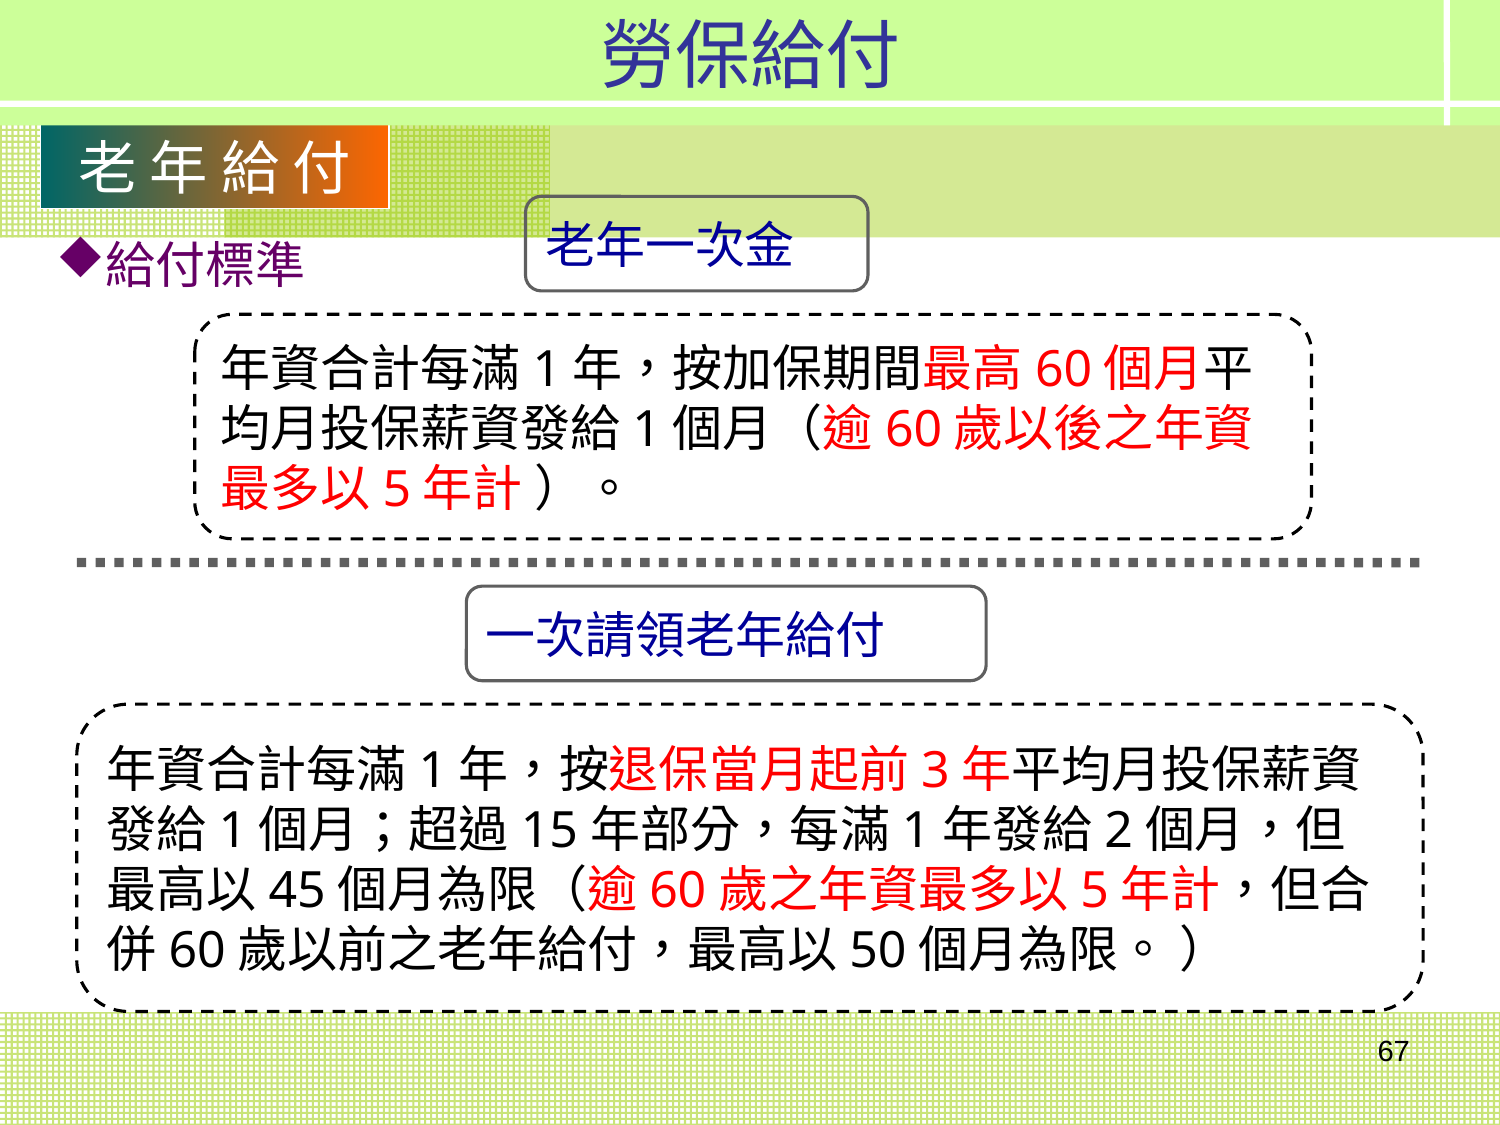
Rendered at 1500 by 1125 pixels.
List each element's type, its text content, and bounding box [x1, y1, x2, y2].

text_box 一次請領老年給付 [466, 586, 987, 681]
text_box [0, 0, 1500, 126]
text_box 老年一次金 [525, 196, 868, 291]
slide_number 67 [1074, 1024, 1426, 1103]
text_box 老 年 給 付 [40, 135, 389, 209]
text_box 年資合計每滿1年，按加保期間最高60個月平均月投保薪資發給1個月（逾60歲以後之年資最多以5年計 ）。 [194, 314, 1312, 539]
text_box 給付標準 [41, 210, 360, 318]
text_box 年資合計每滿1年，按退保當月起前3年平均月投保薪資發給1個月；超過15年部分，每滿1年發給2個月，但最高以45個月為限（逾60歲之年資最多以5年計，但合併60歲以前之老年給付，最高以50個月為限。 ） [76, 704, 1424, 1012]
